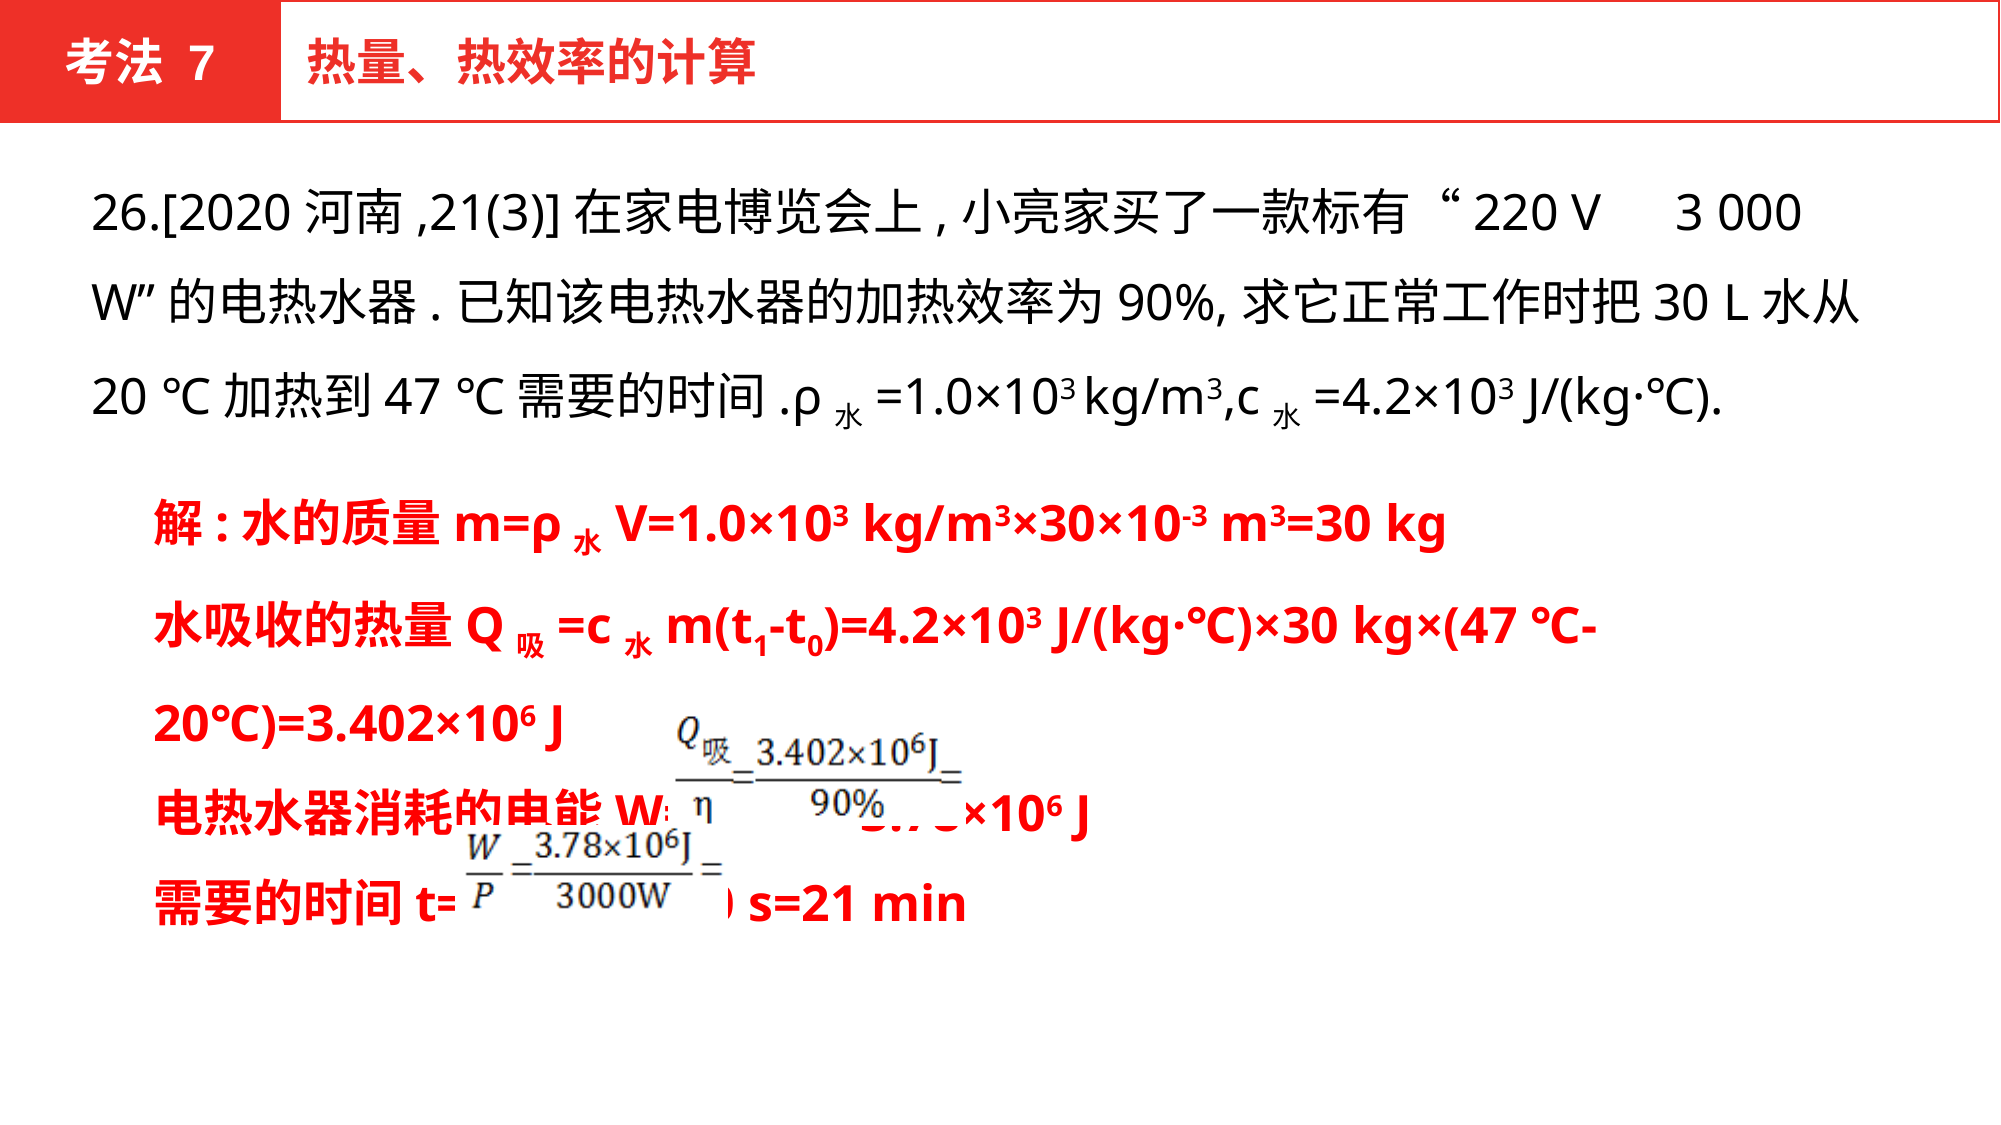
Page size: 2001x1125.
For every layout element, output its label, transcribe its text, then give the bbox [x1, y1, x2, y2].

text_box 热量、热效率的计算 [276, 0, 2000, 123]
picture [454, 705, 966, 923]
text_box 26.[2020河南,21(3)]在家电博览会上,小亮家买了一款标有“220 V 3 000 W”的电热水器.已知该电热水器的加热效率为90%,求它正常工作时把30 L水从20 ℃加热到47 ℃需要的时间.ρ水=1.0×103 kg/m3,c水=4.2×103 J/(kg·℃). [76, 143, 1884, 441]
text_box 考法 7 [1, 0, 280, 122]
text_box 解:水的质量m=ρ水V=1.0×103 kg/m3×30×10-3 m3=30 kg 水吸收的热量Q吸=c水m(t1-t0)=4.2×103 J/(kg·℃)×30 kg×(47 ℃-20℃)=3.402×106 J 电热水器消耗的电能W= 3.78×106 J 需要的时间t= 1 260 s=21 min [138, 449, 1800, 940]
